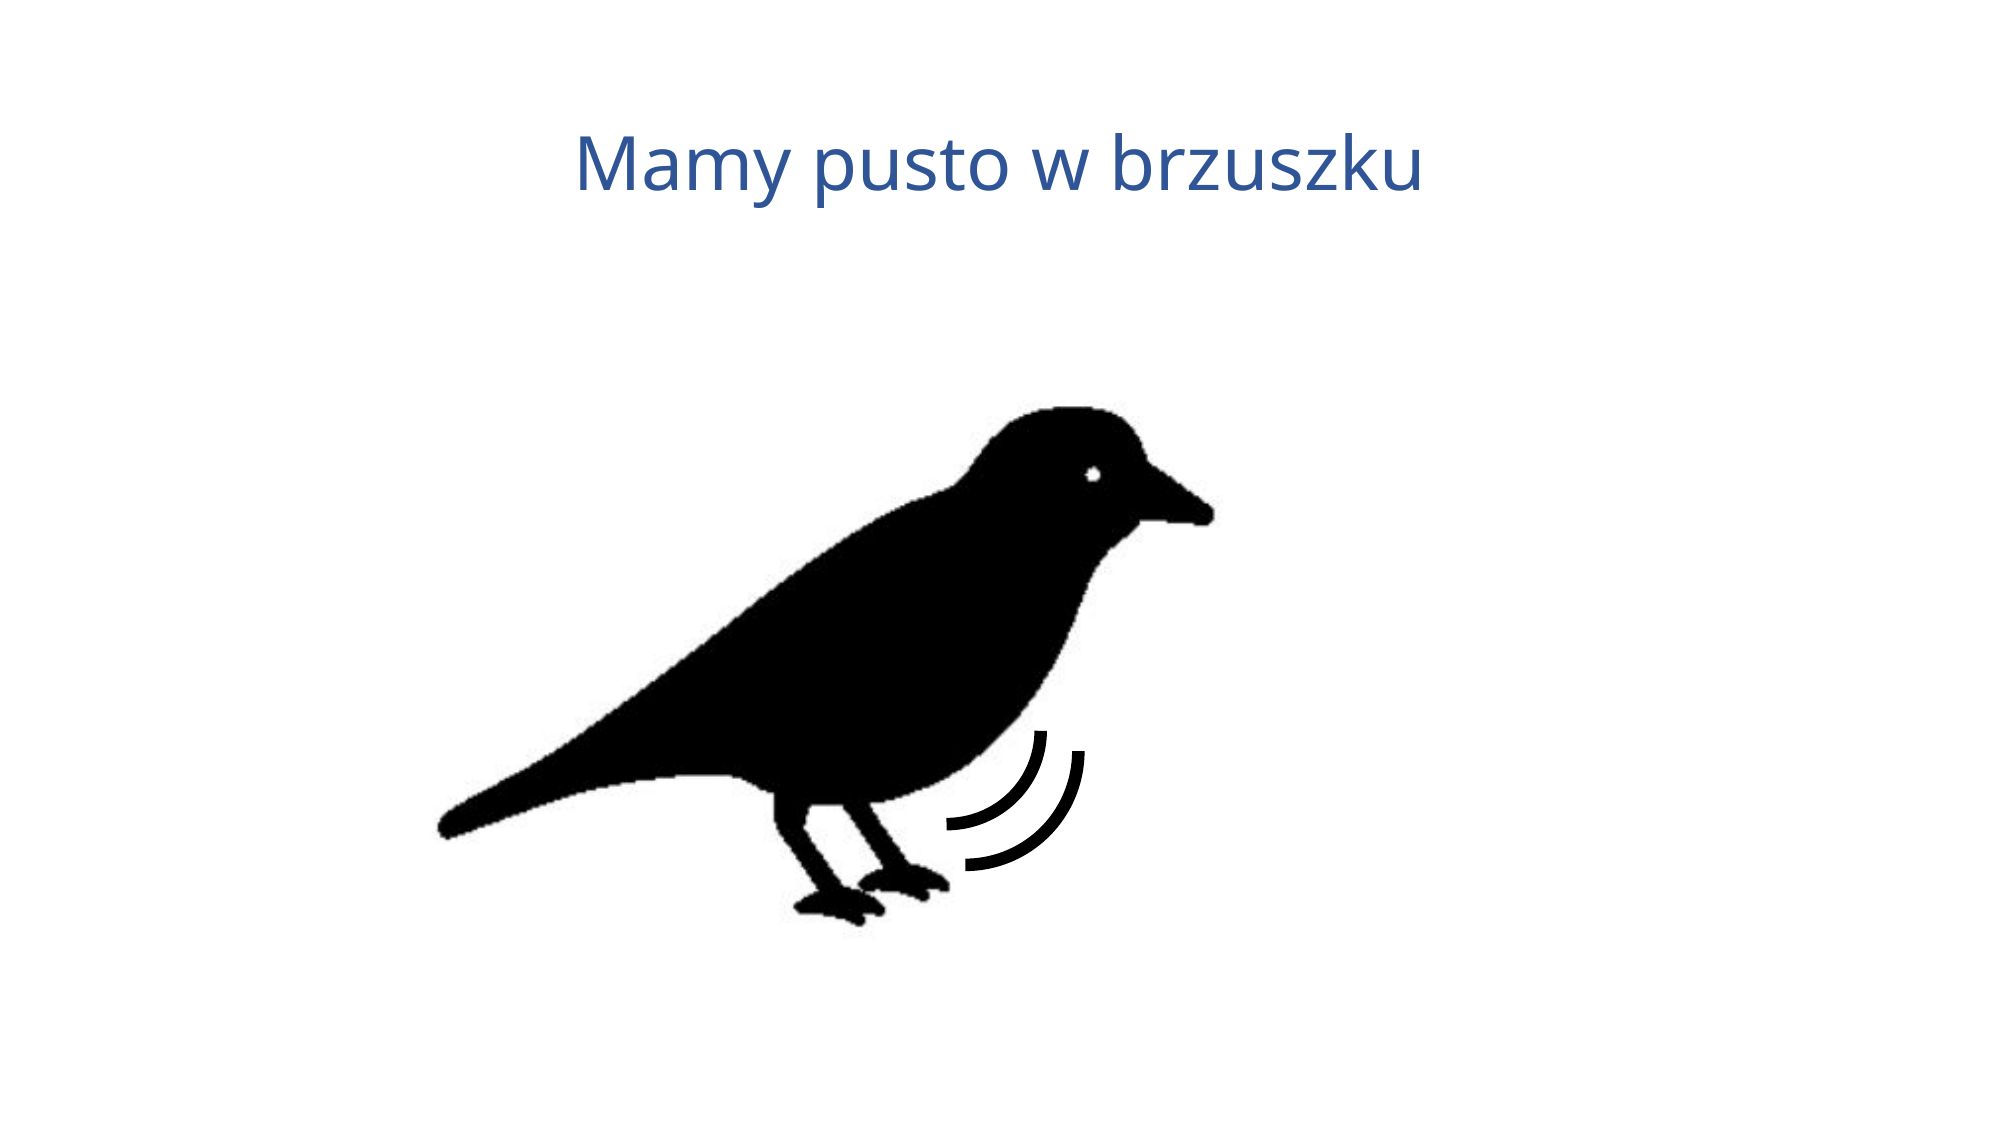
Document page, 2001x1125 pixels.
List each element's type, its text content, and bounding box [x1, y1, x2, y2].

title Mamy pusto w brzuszku [0, 57, 2000, 276]
picture [385, 322, 1320, 1040]
